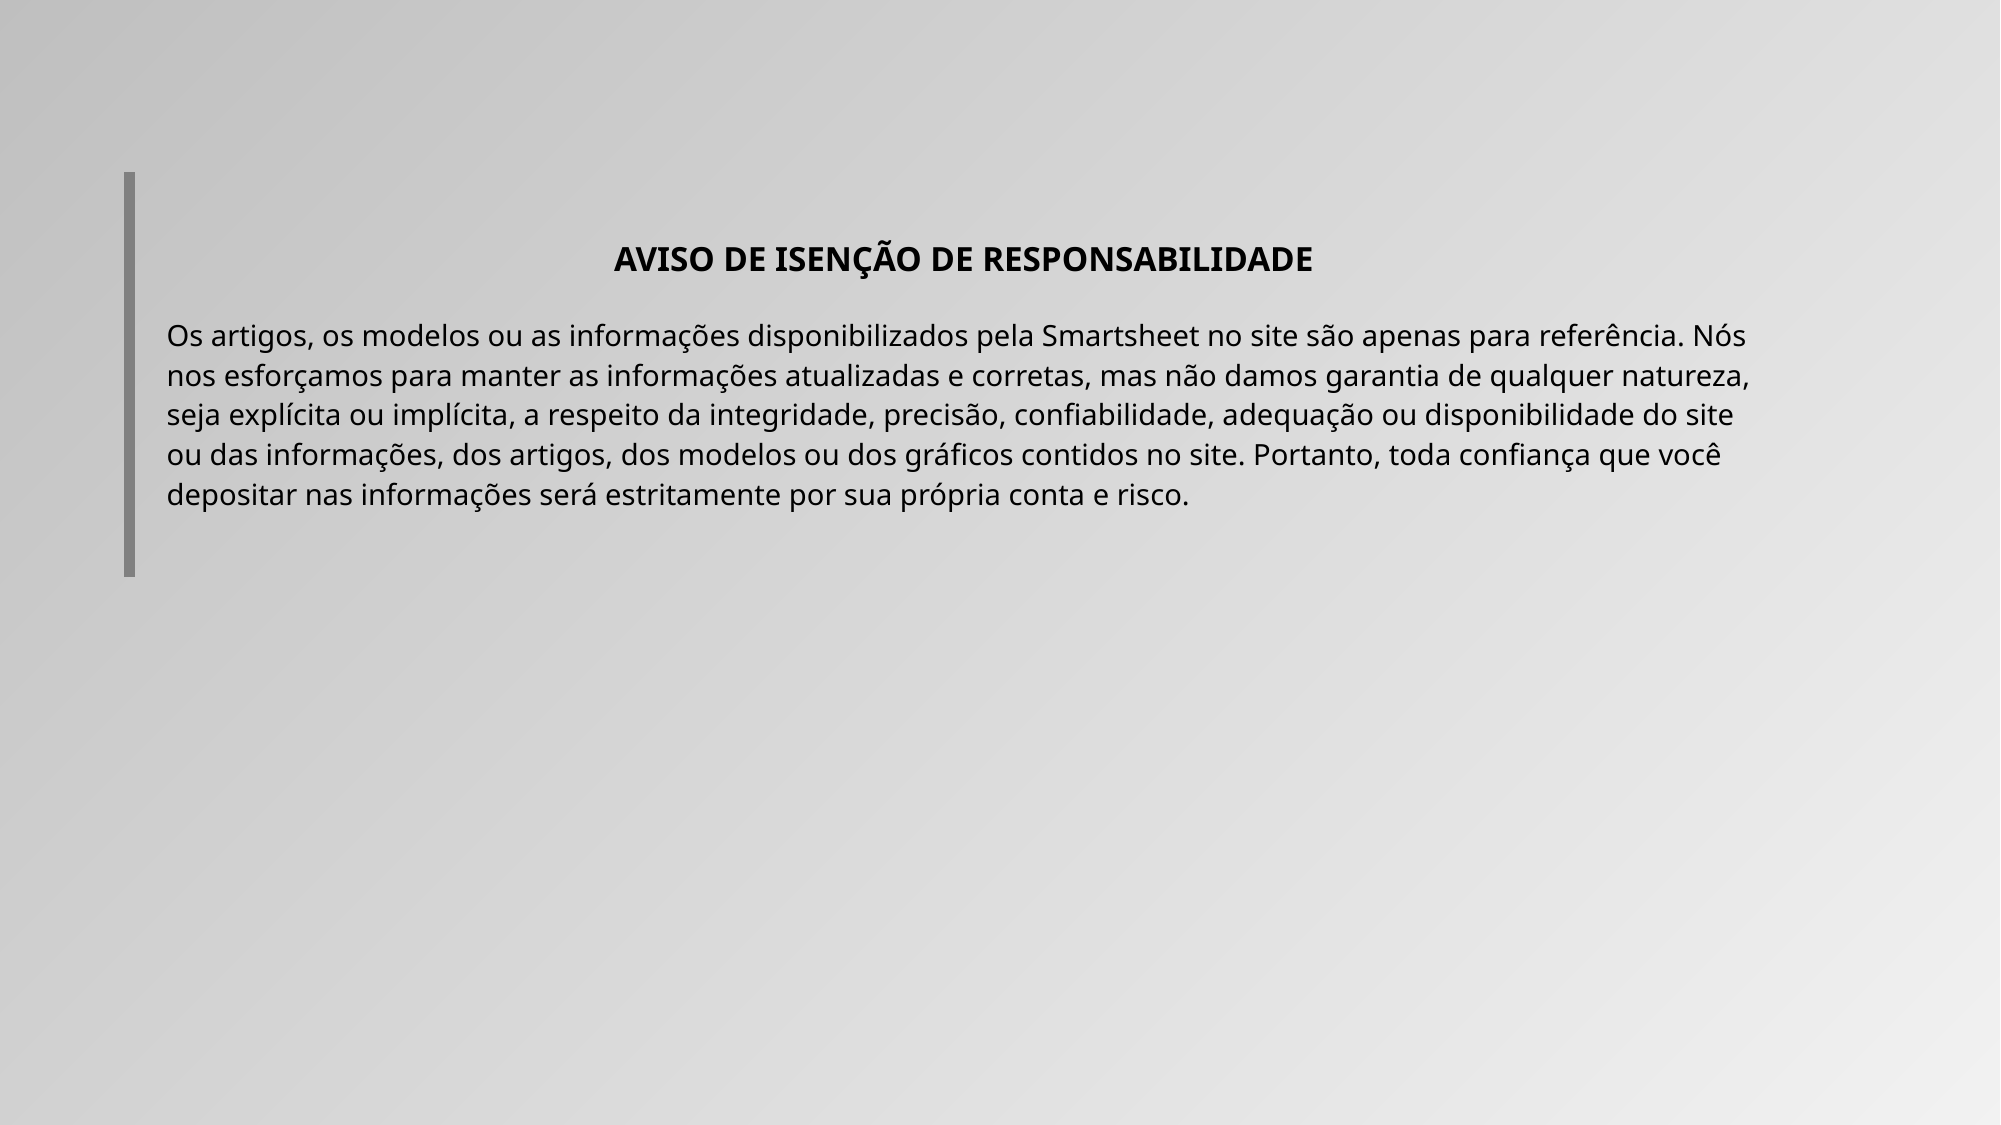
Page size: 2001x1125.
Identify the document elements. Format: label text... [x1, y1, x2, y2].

table_header AVISO DE ISENÇÃO DE RESPONSABILIDADE Os artigos, os modelos ou as informações disponibilizados pela Smartsheet no site são apenas para referência. Nós nos esforçamos para manter as informações atualizadas e corretas, mas não damos garantia de qualquer natureza, seja explícita ou implícita, a respeito da integridade, precisão, confiabilidade, adequação ou disponibilidade do site ou das informações, dos artigos, dos modelos ou dos gráficos contidos no site. Portanto, toda confiança que você depositar nas informações será estritamente por sua própria conta e risco. [135, 172, 1773, 577]
